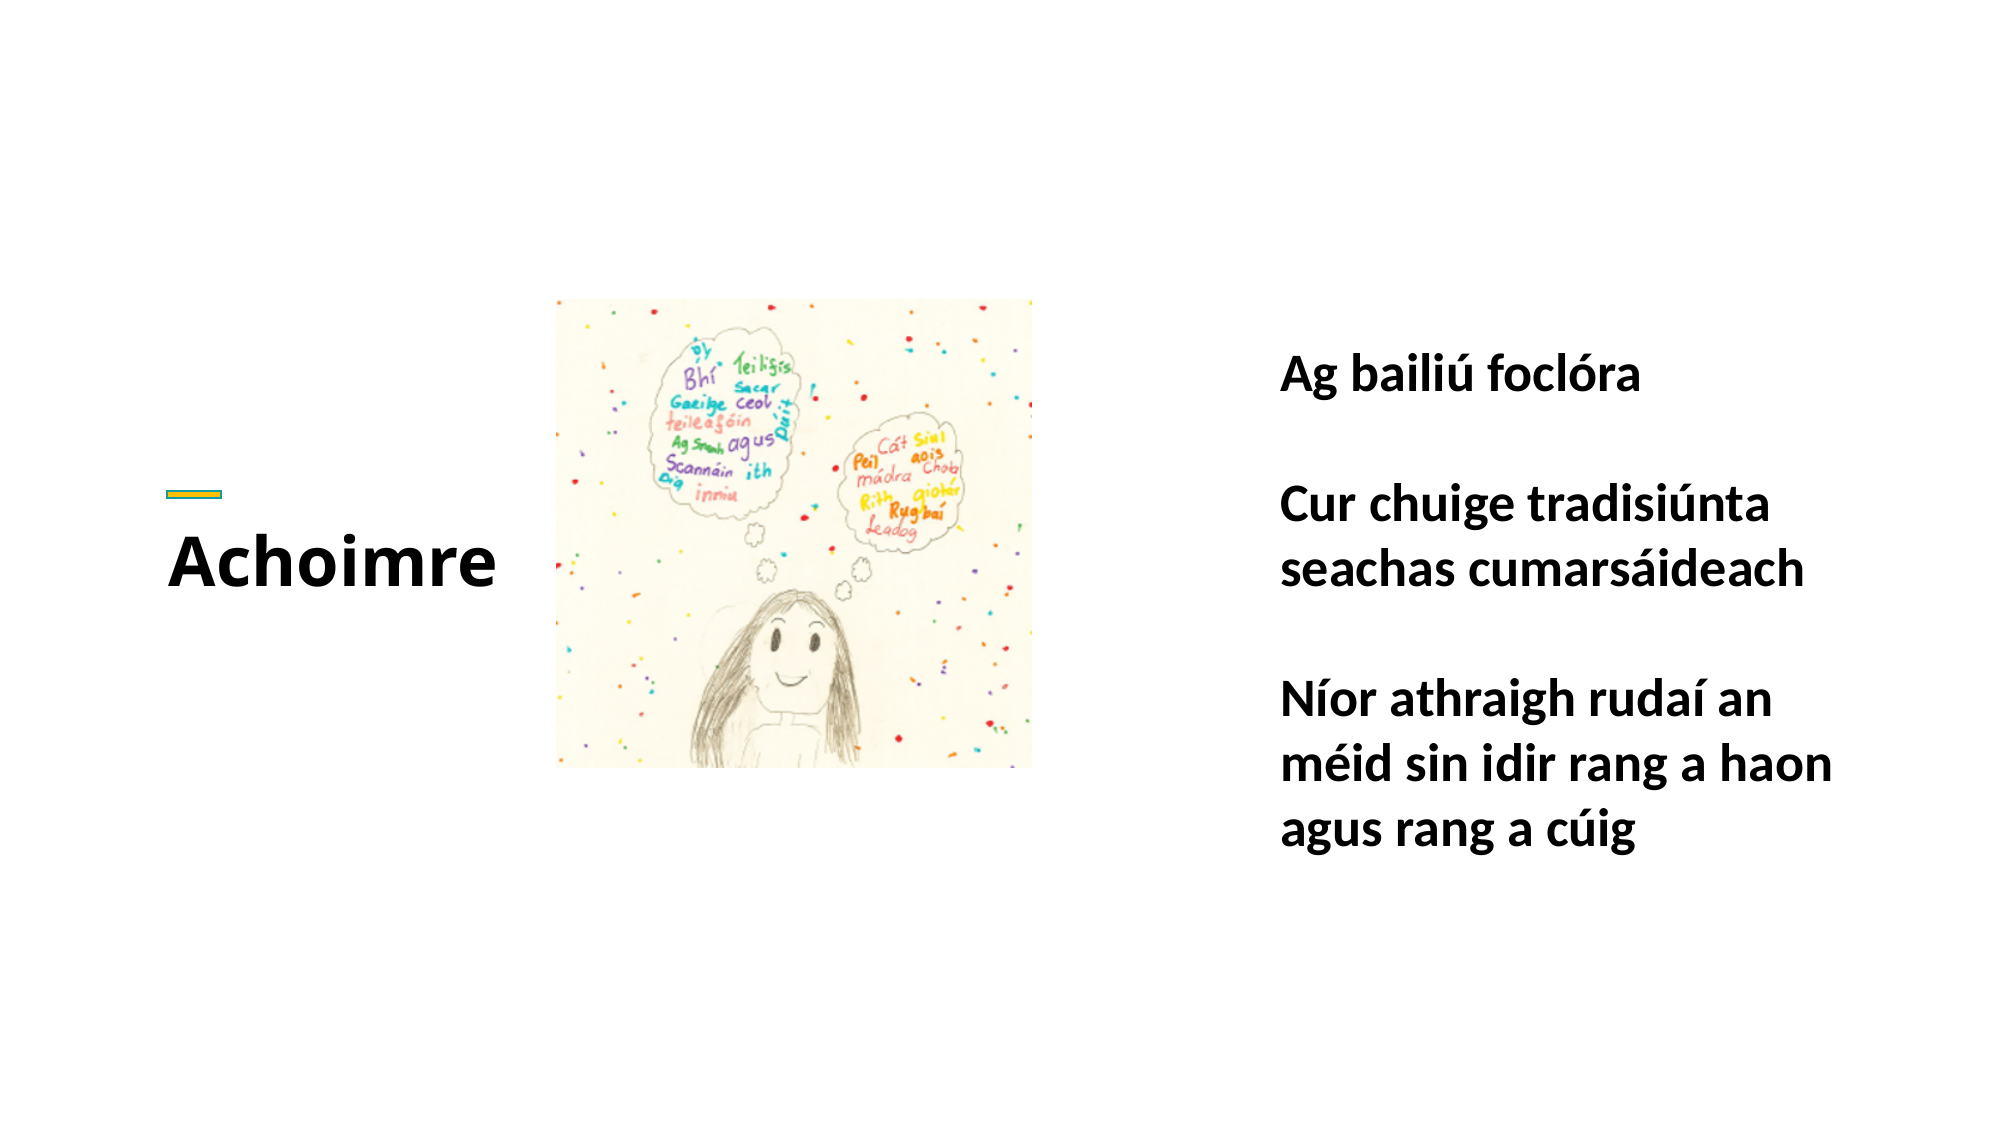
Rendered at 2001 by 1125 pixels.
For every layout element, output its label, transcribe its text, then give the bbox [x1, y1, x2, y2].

text_box Ag bailiú foclóra Cur chuige tradisiúnta seachas cumarsáideach Níor athraigh rudaí an méid sin idir rang a haon agus rang a cúig [1272, 333, 1858, 861]
picture [556, 299, 1032, 768]
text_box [161, 491, 556, 606]
